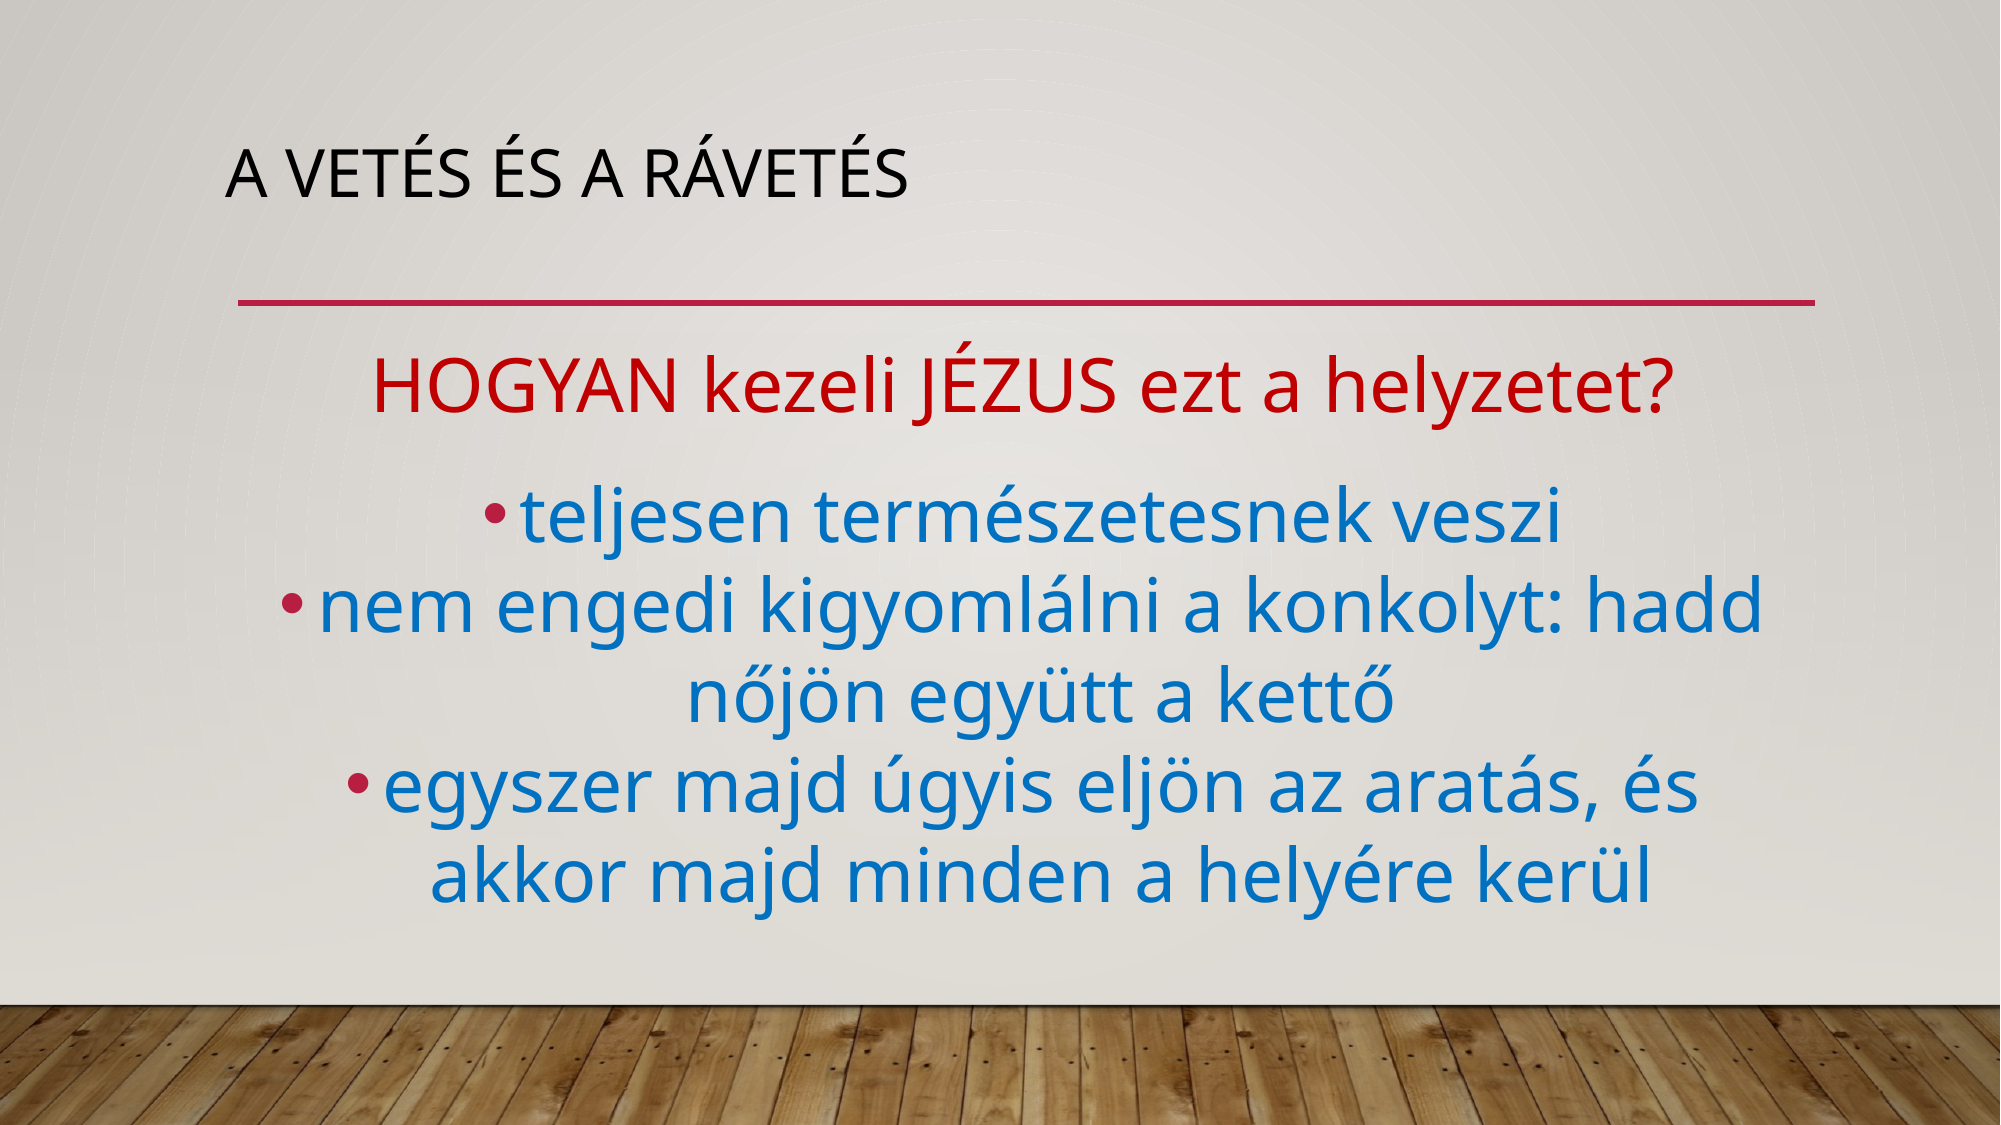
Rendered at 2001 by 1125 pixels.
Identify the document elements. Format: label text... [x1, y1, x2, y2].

title A vetés és a rávetés [210, 132, 1837, 306]
list HOGYAN kezeli JÉZUS ezt a helyzetet? teljesen természetesnek veszi nem engedi kigyomlálni a konkolyt: hadd nőjön együtt a kettő egyszer majd úgyis eljön az aratás, és akkor majd minden a helyére kerül [237, 329, 1809, 999]
picture [0, 1005, 2000, 1125]
